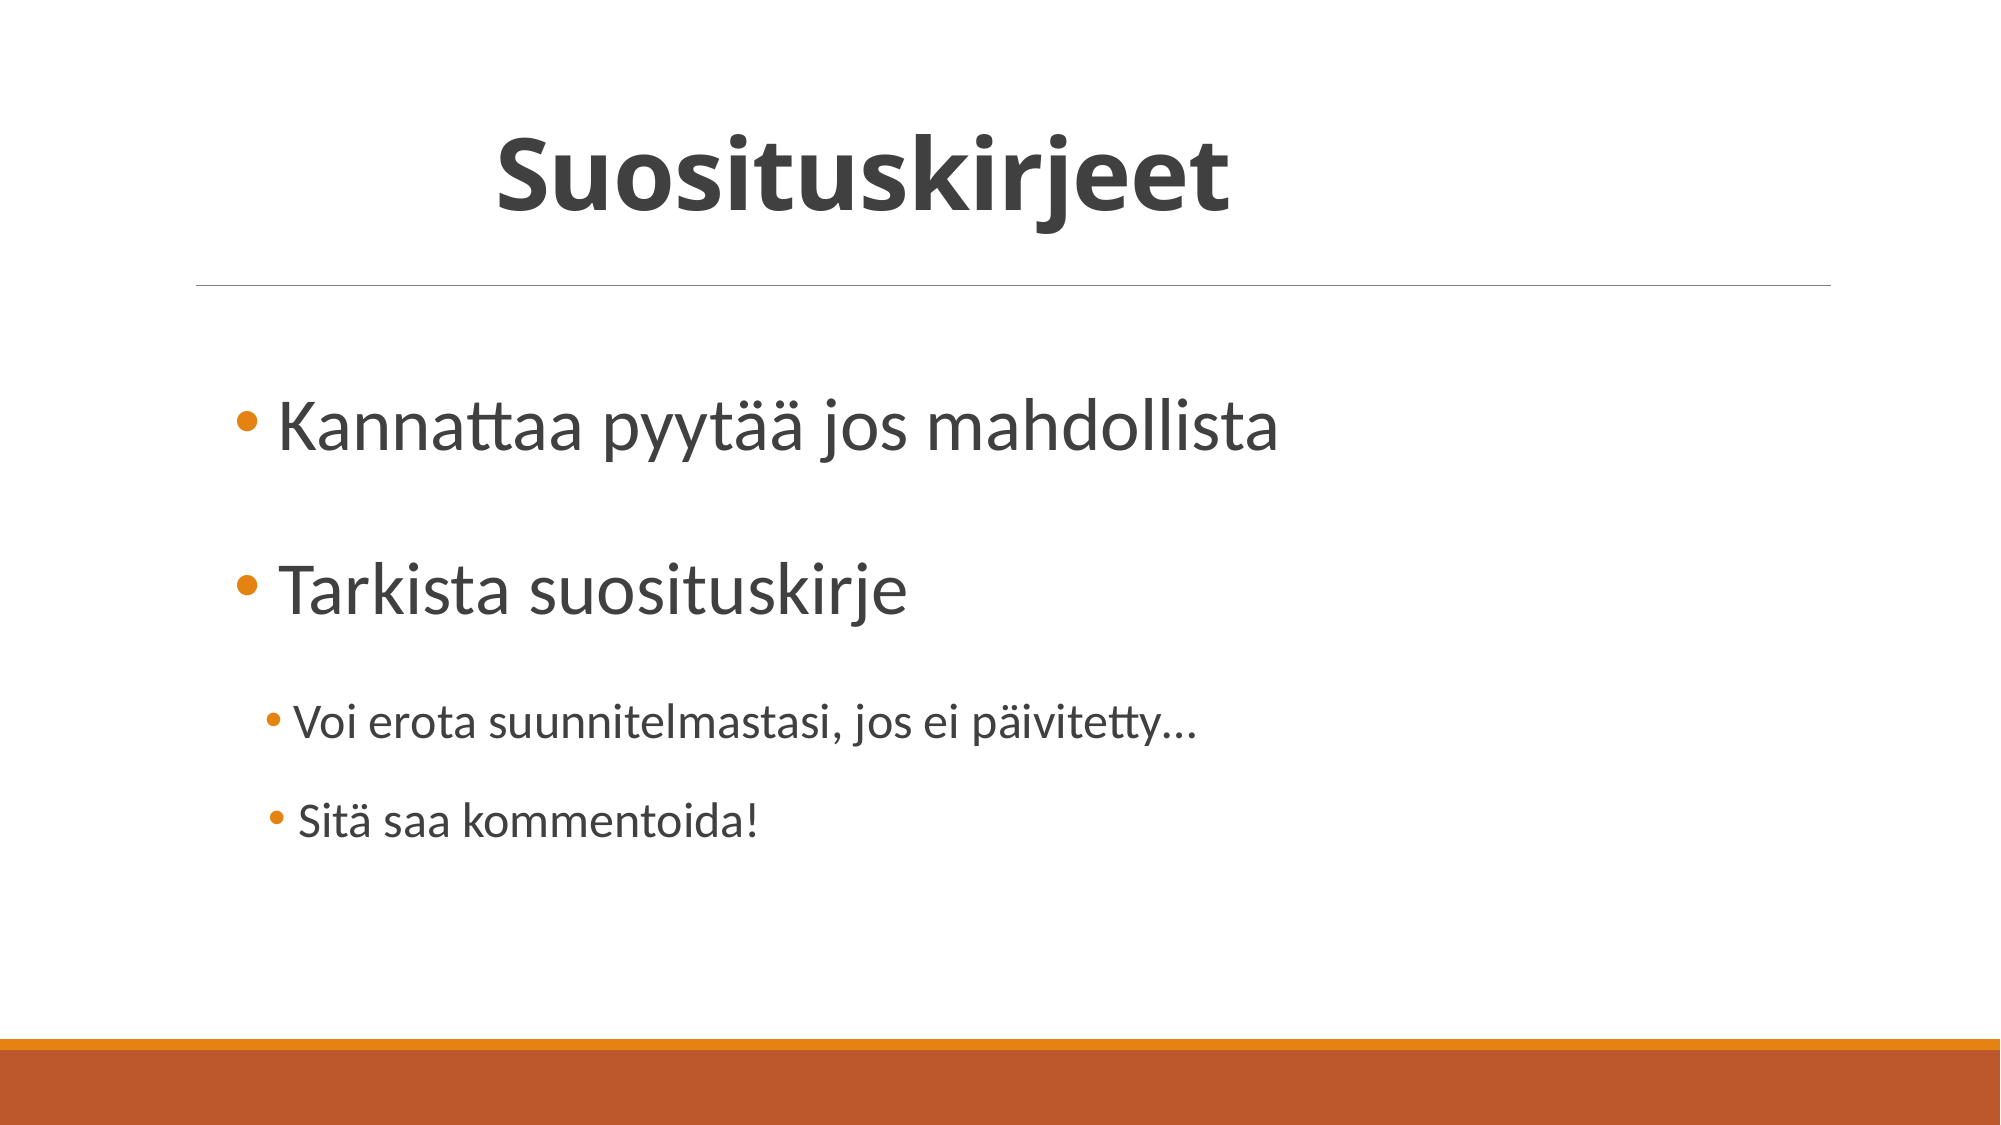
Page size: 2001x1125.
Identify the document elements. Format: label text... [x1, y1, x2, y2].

list Kannattaa pyytää jos mahdollista Tarkista suosituskirje Voi erota suunnitelmastasi, jos ei päivitetty… Sitä saa kommentoida! [235, 322, 1961, 1037]
title Suosituskirjeet [480, 0, 2000, 238]
